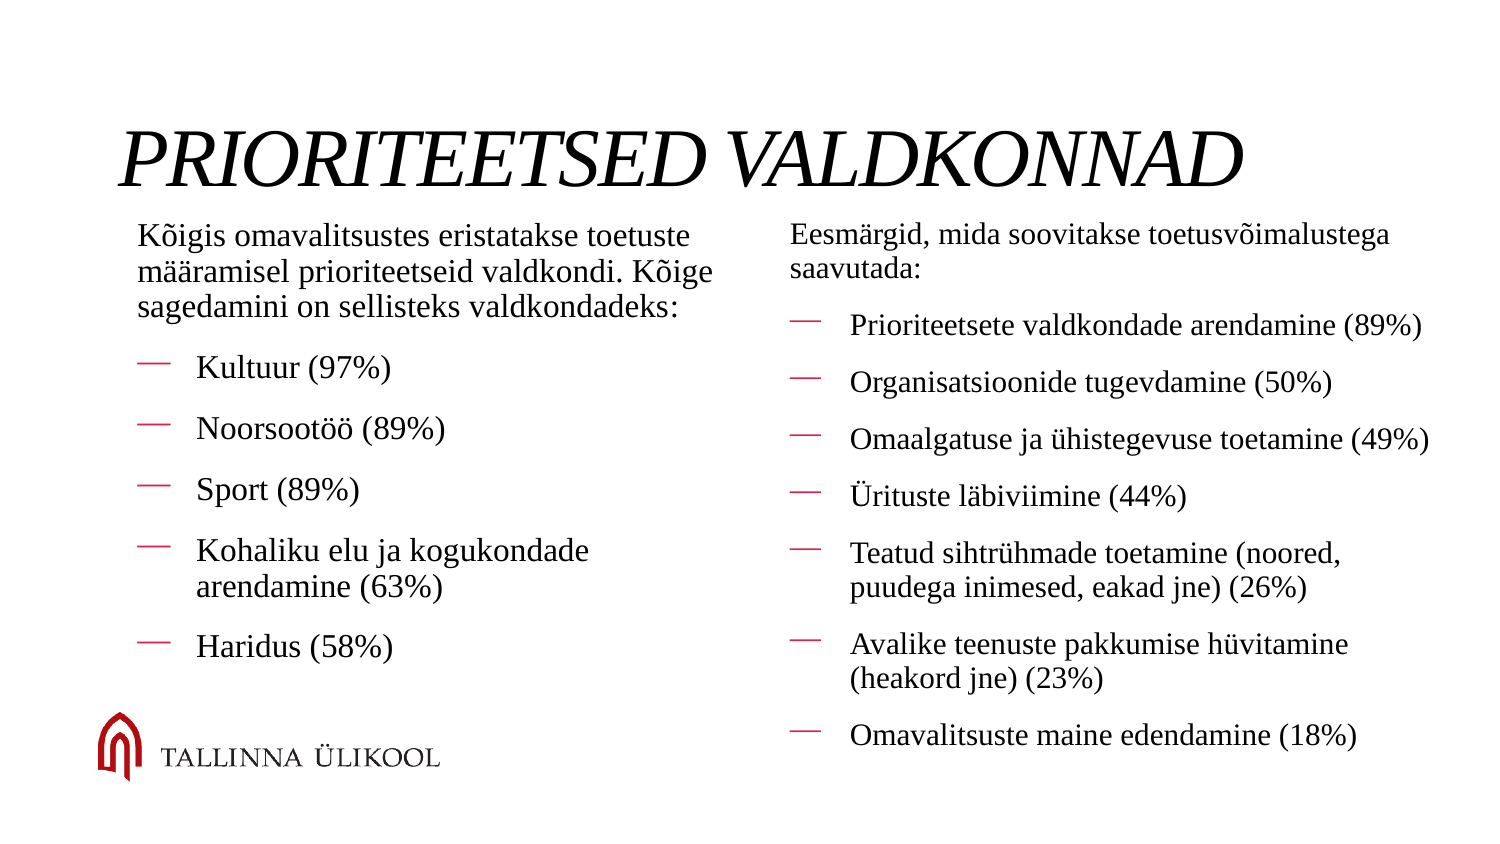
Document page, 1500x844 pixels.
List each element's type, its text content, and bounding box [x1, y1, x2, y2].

picture [98, 711, 440, 782]
title Prioriteetsed valdkonnad [103, 96, 1397, 245]
text_box Eesmärgid, mida soovitakse toetusvõimalustega saavutada: Prioriteetsete valdkondade arendamine (89%) Organisatsioonide tugevdamine (50%) Omaalgatuse ja ühistegevuse toetamine (49%) Ürituste läbiviimine (44%) Teatud sihtrühmade toetamine (noored, puudega inimesed, eakad jne) (26%) Avalike teenuste pakkumise hüvitamine (heakord jne) (23%) Omavalitsuste maine edendamine (18%) [774, 210, 1446, 770]
list Kõigis omavalitsustes eristatakse toetuste määramisel prioriteetseid valdkondi. Kõige sagedamini on sellisteks valdkondadeks: Kultuur (97%) Noorsootöö (89%) Sport (89%) Kohaliku elu ja kogukondade arendamine (63%) Haridus (58%) [122, 210, 750, 770]
